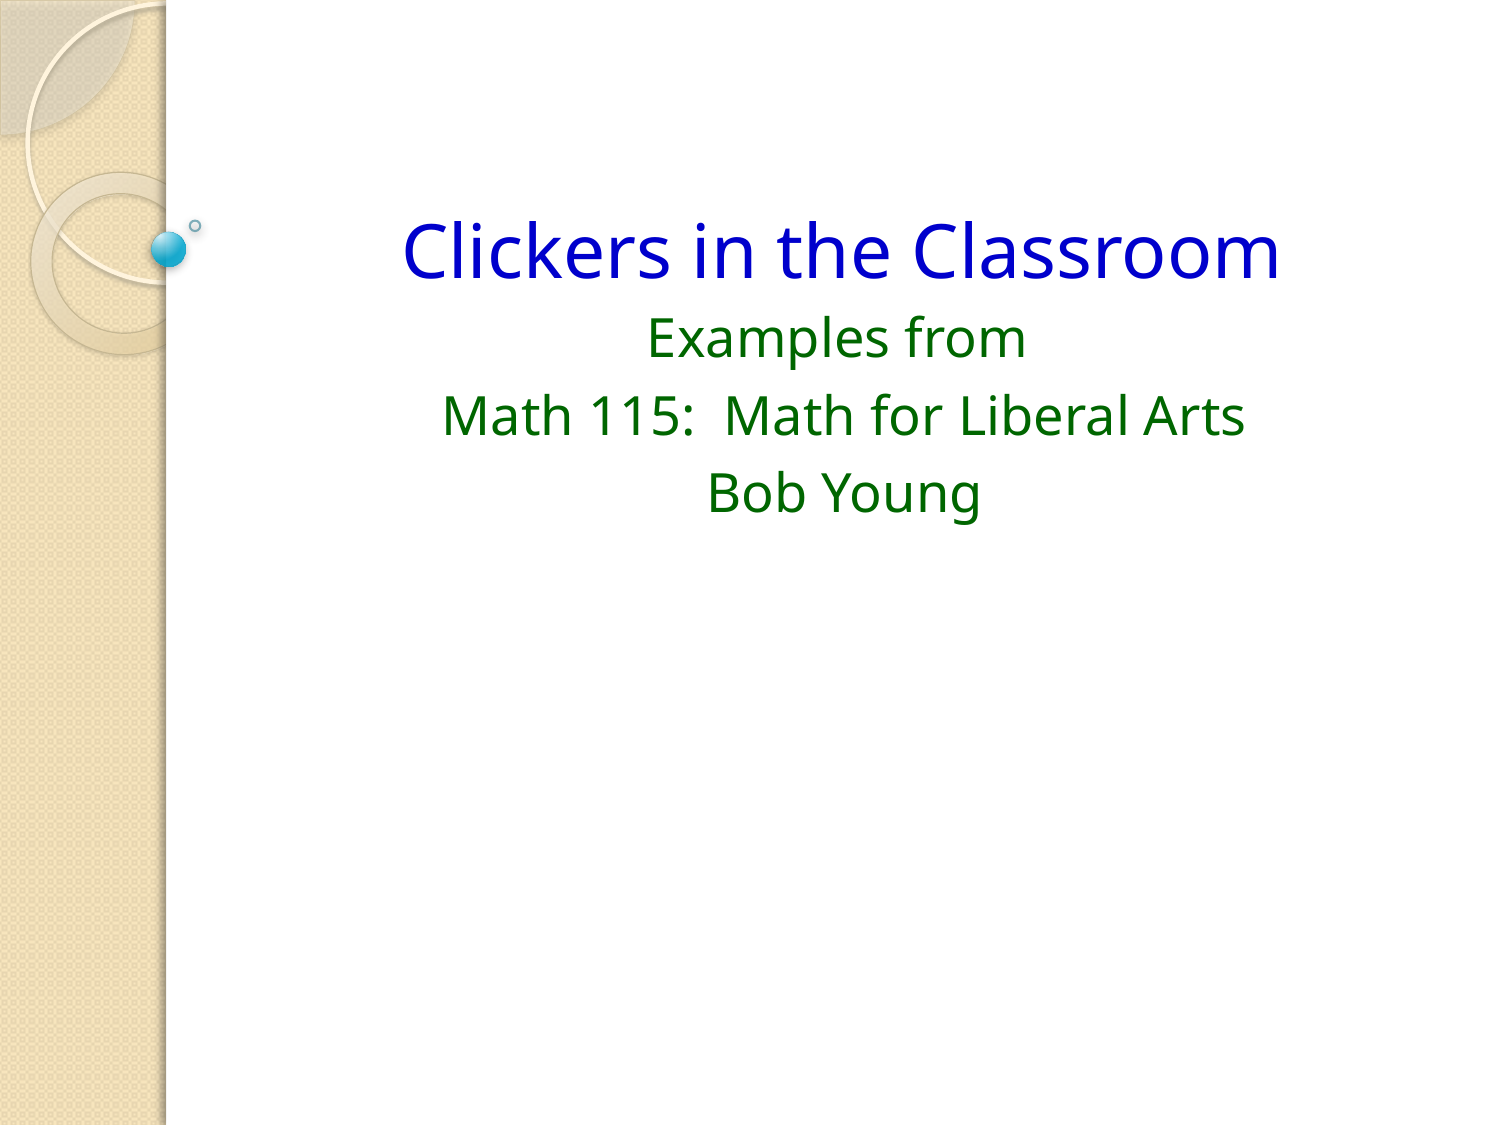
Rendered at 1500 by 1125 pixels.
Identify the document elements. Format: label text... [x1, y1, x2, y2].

subtitle Examples from Math 115: Math for Liberal Arts Bob Young [234, 303, 1450, 591]
title Clickers in the Classroom [234, 59, 1450, 301]
